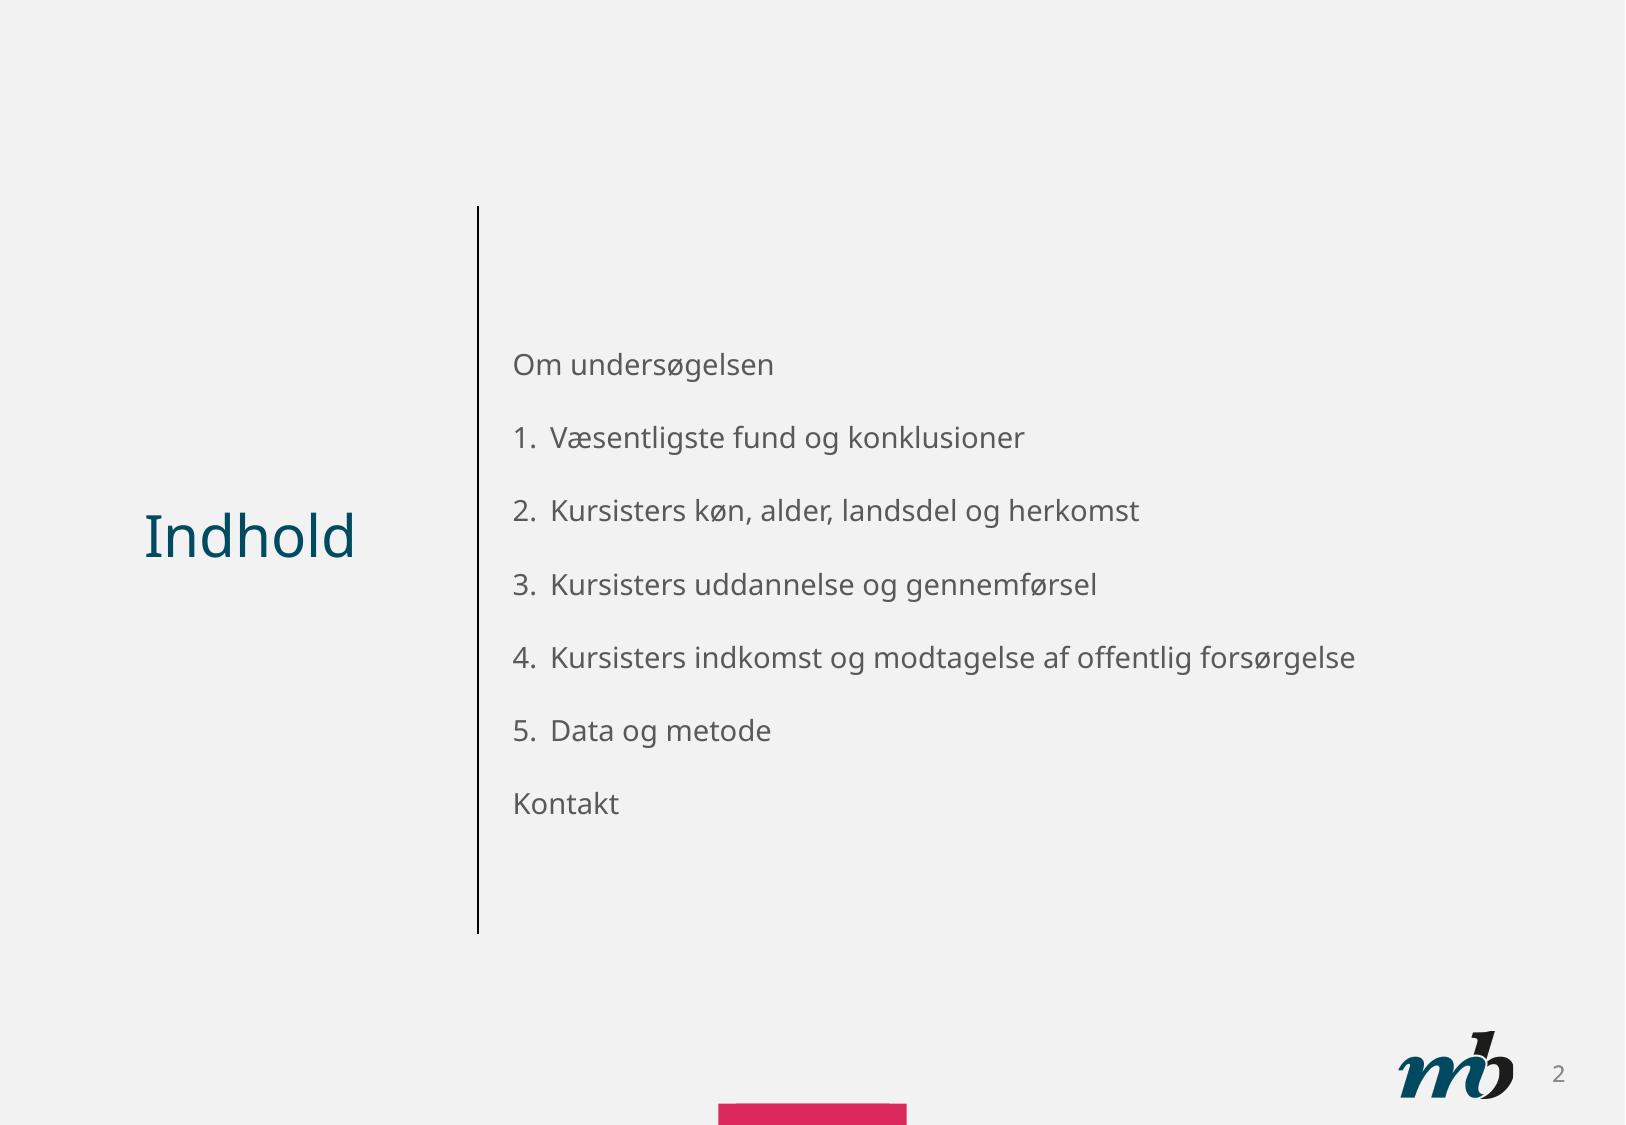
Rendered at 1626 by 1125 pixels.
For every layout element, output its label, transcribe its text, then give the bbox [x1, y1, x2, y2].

text_box Indhold [144, 506, 459, 570]
text_box 2 [1214, 1044, 1581, 1105]
text_box Om undersøgelsen Væsentligste fund og konklusioner Kursisters køn, alder, landsdel og herkomst Kursisters uddannelse og gennemførsel Kursisters indkomst og modtagelse af offentlig forsørgelse Data og metode Kontakt [497, 342, 1591, 854]
